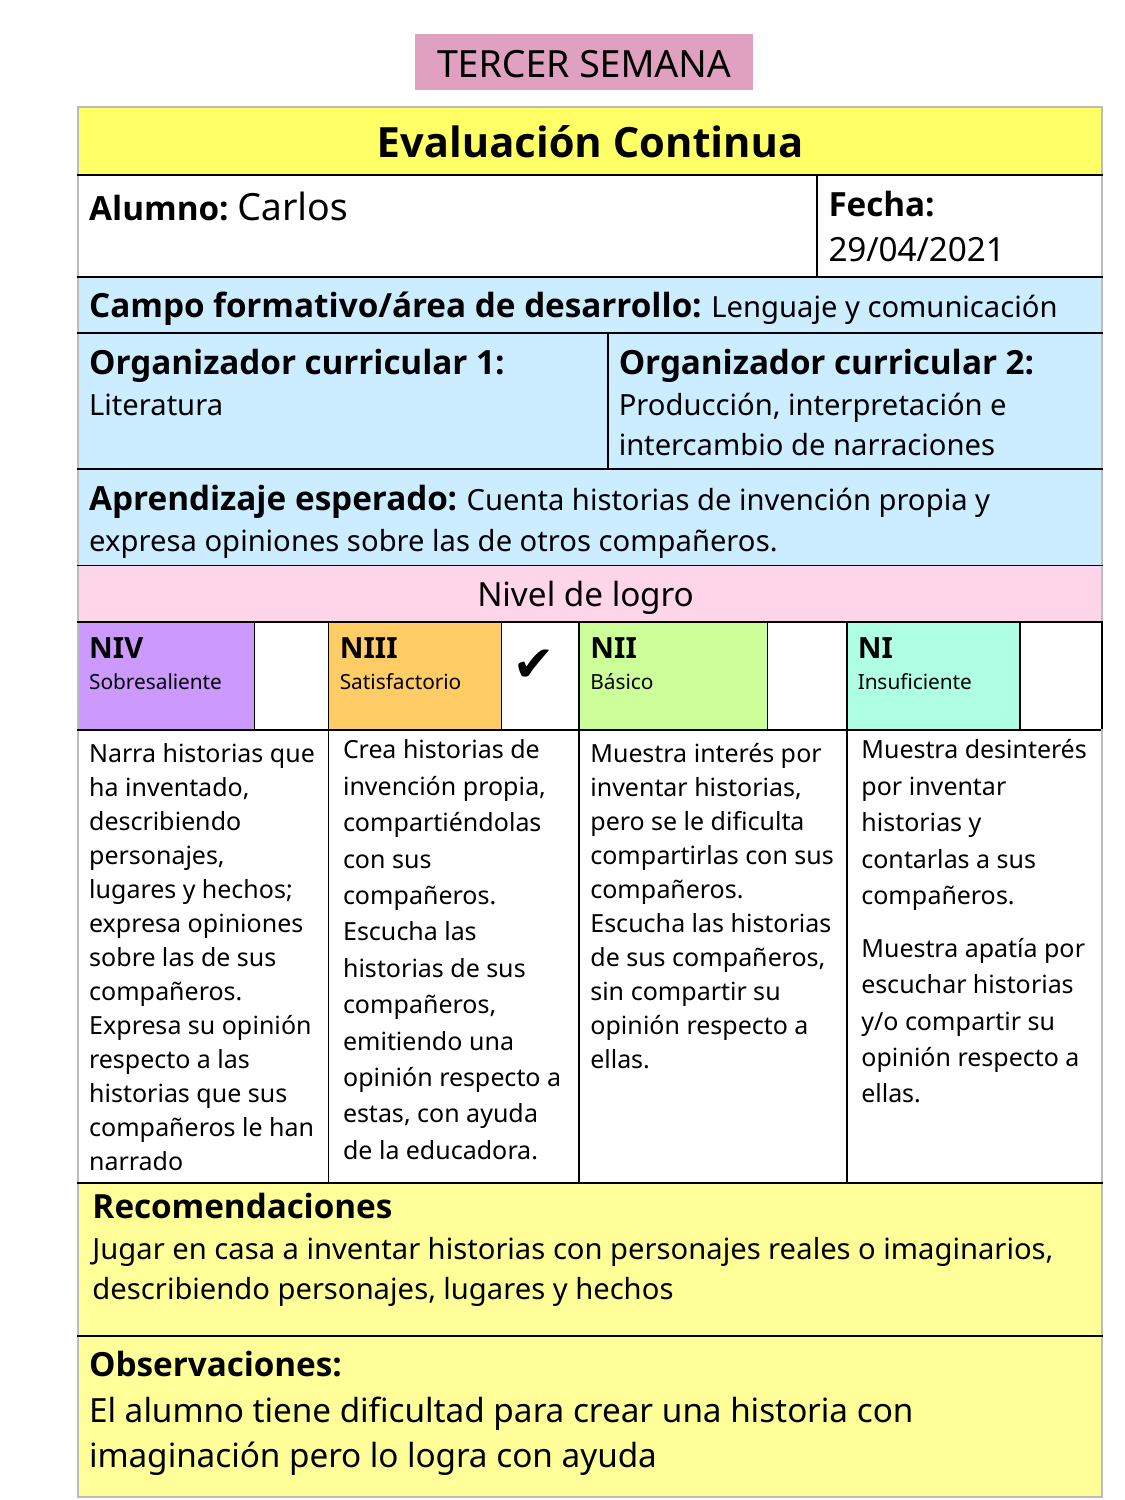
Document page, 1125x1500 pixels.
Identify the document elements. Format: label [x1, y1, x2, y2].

table_cell [79, 470, 1101, 565]
table_cell [768, 623, 846, 729]
table_cell [818, 176, 1101, 276]
table_cell [580, 623, 767, 729]
table_cell [848, 731, 1101, 1182]
table_cell [79, 1184, 1101, 1335]
table_cell [255, 623, 328, 729]
table_cell [502, 623, 578, 729]
table_cell [79, 176, 816, 276]
table_cell [329, 623, 501, 729]
table_cell [79, 334, 607, 468]
table_cell [329, 731, 578, 1182]
table_cell [580, 731, 846, 1182]
table_cell [1021, 623, 1101, 729]
table_cell [79, 278, 1101, 332]
table_cell [79, 566, 1101, 621]
text_box [415, 34, 753, 90]
table_cell [609, 334, 1101, 468]
table_cell [79, 623, 254, 729]
table_cell [79, 731, 328, 1182]
table_header [79, 108, 1101, 174]
table_cell [848, 623, 1019, 729]
table_cell [79, 1337, 1101, 1496]
